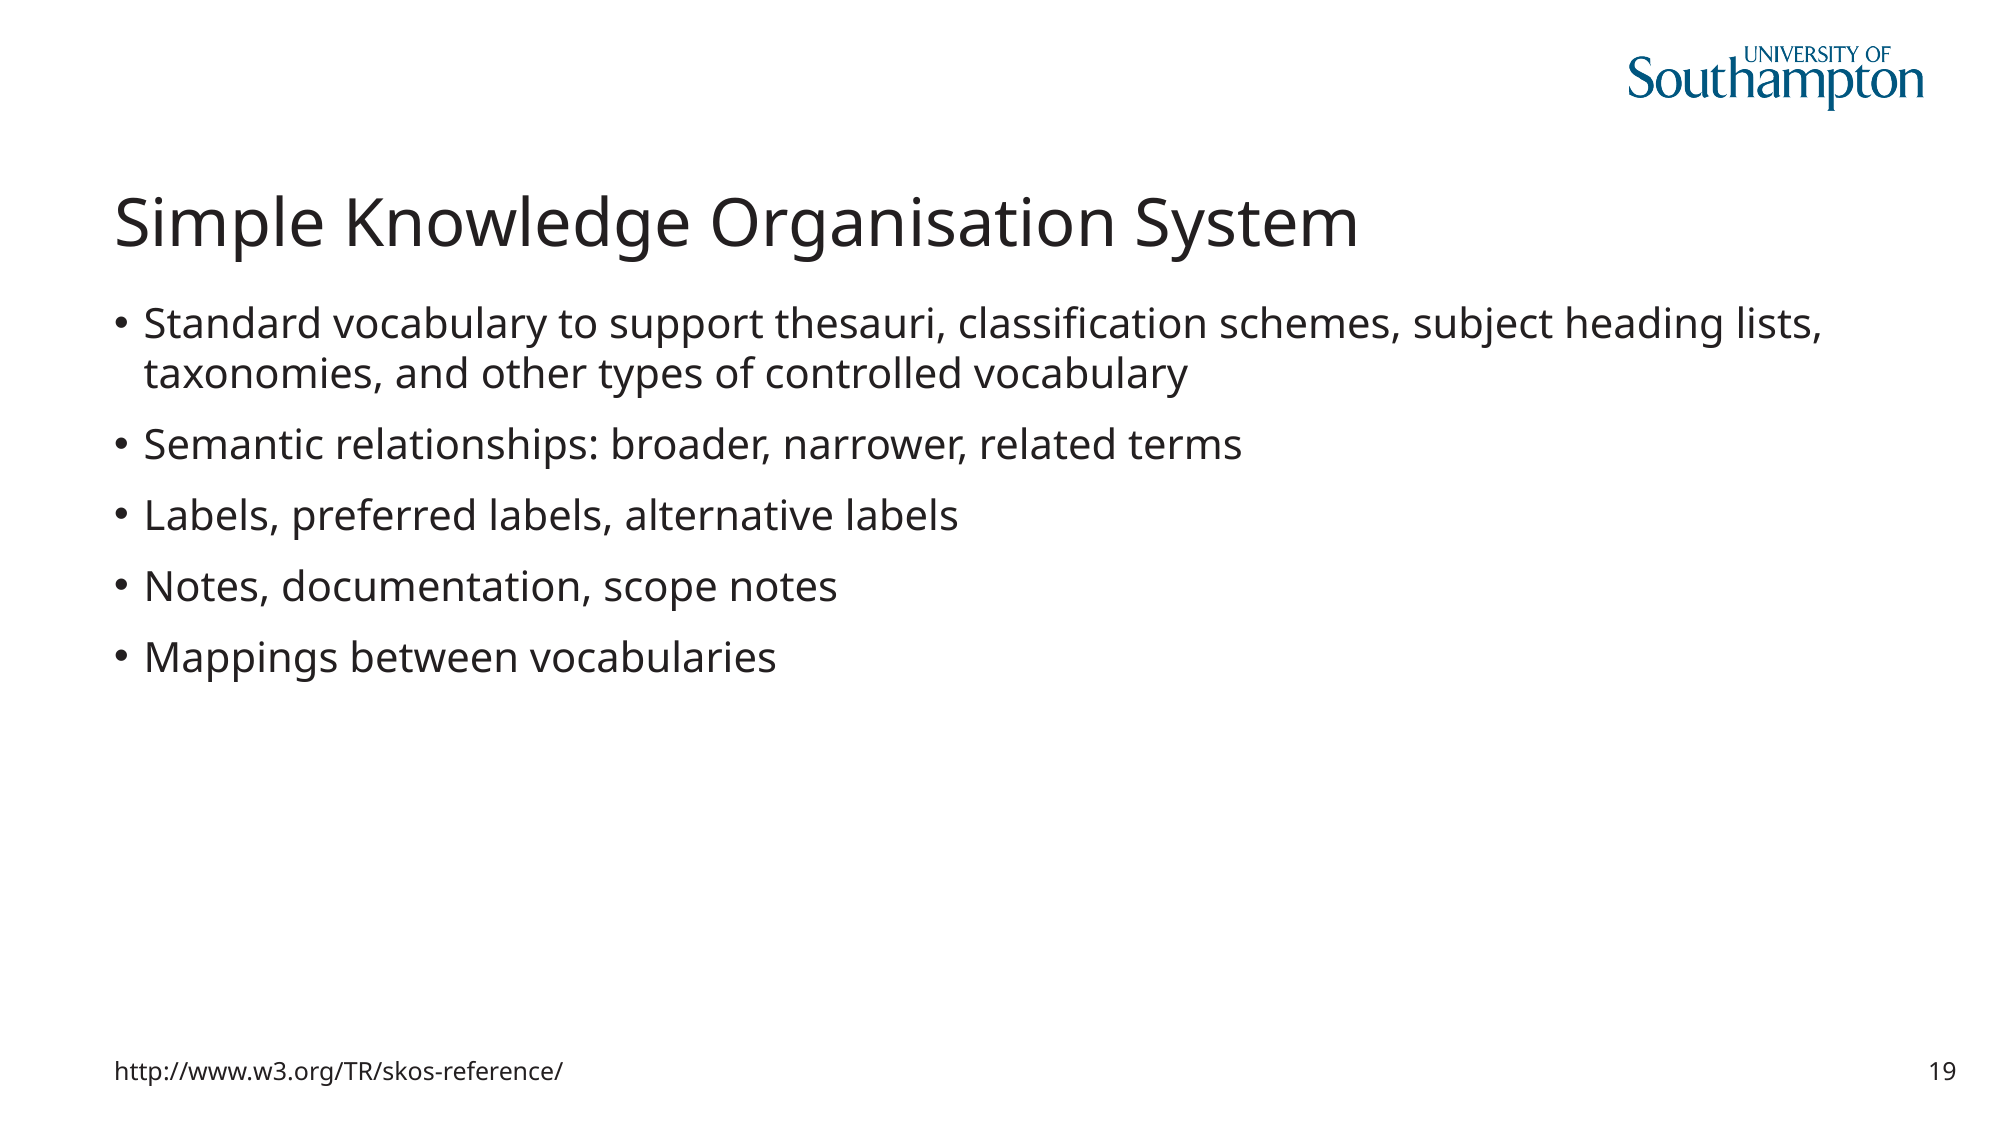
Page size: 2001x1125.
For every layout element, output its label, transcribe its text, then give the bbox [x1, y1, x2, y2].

picture [1629, 71, 1648, 95]
title Simple Knowledge Organisation System [102, 113, 1898, 268]
picture [1869, 48, 1877, 60]
list http://www.w3.org/TR/skos-reference/ [102, 1046, 1898, 1096]
picture [1629, 46, 1924, 111]
list Standard vocabulary to support thesauri, classification schemes, subject heading lists, taxonomies, and other types of controlled vocabulary Semantic relationships: broader, narrower, related terms Labels, preferred labels, alternative labels Notes, documentation, scope notes Mappings between vocabularies [102, 290, 1898, 1024]
